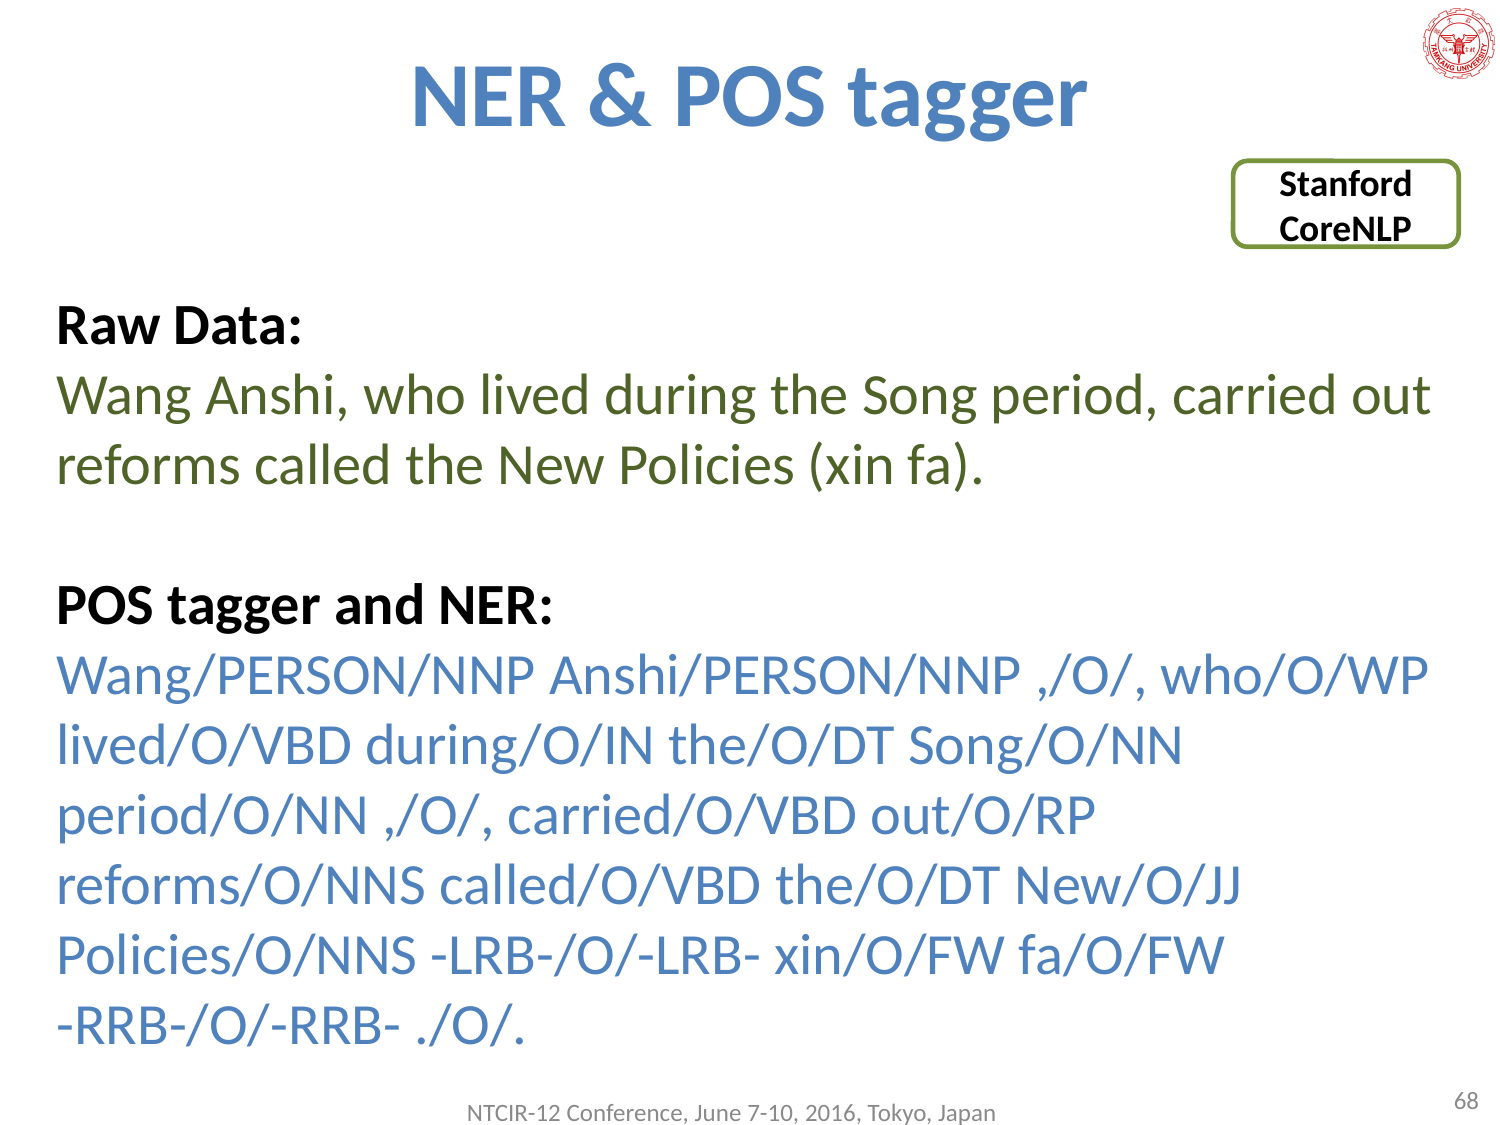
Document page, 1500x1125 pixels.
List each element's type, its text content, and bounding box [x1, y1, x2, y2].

picture [1423, 8, 1495, 79]
slide_number 68 [1144, 1069, 1495, 1125]
title NER & POS tagger [75, 0, 1425, 183]
footer NTCIR-12 Conference, June 7-10, 2016, Tokyo, Japan [324, 1093, 1140, 1125]
text_box Raw Data: Wang Anshi, who lived during the Song period, carried out reforms called the New Policies (xin fa). POS tagger and NER: Wang/PERSON/NNP Anshi/PERSON/NNP ,/O/, who/O/WP lived/O/VBD during/O/IN the/O/DT Song/O/NN period/O/NN ,/O/, carried/O/VBD out/O/RP reforms/O/NNS called/O/VBD the/O/DT New/O/JJ Policies/O/NNS -LRB-/O/-LRB- xin/O/FW fa/O/FW -RRB-/O/-RRB- ./O/. [41, 278, 1468, 1064]
text_box Stanford CoreNLP [1230, 158, 1461, 249]
